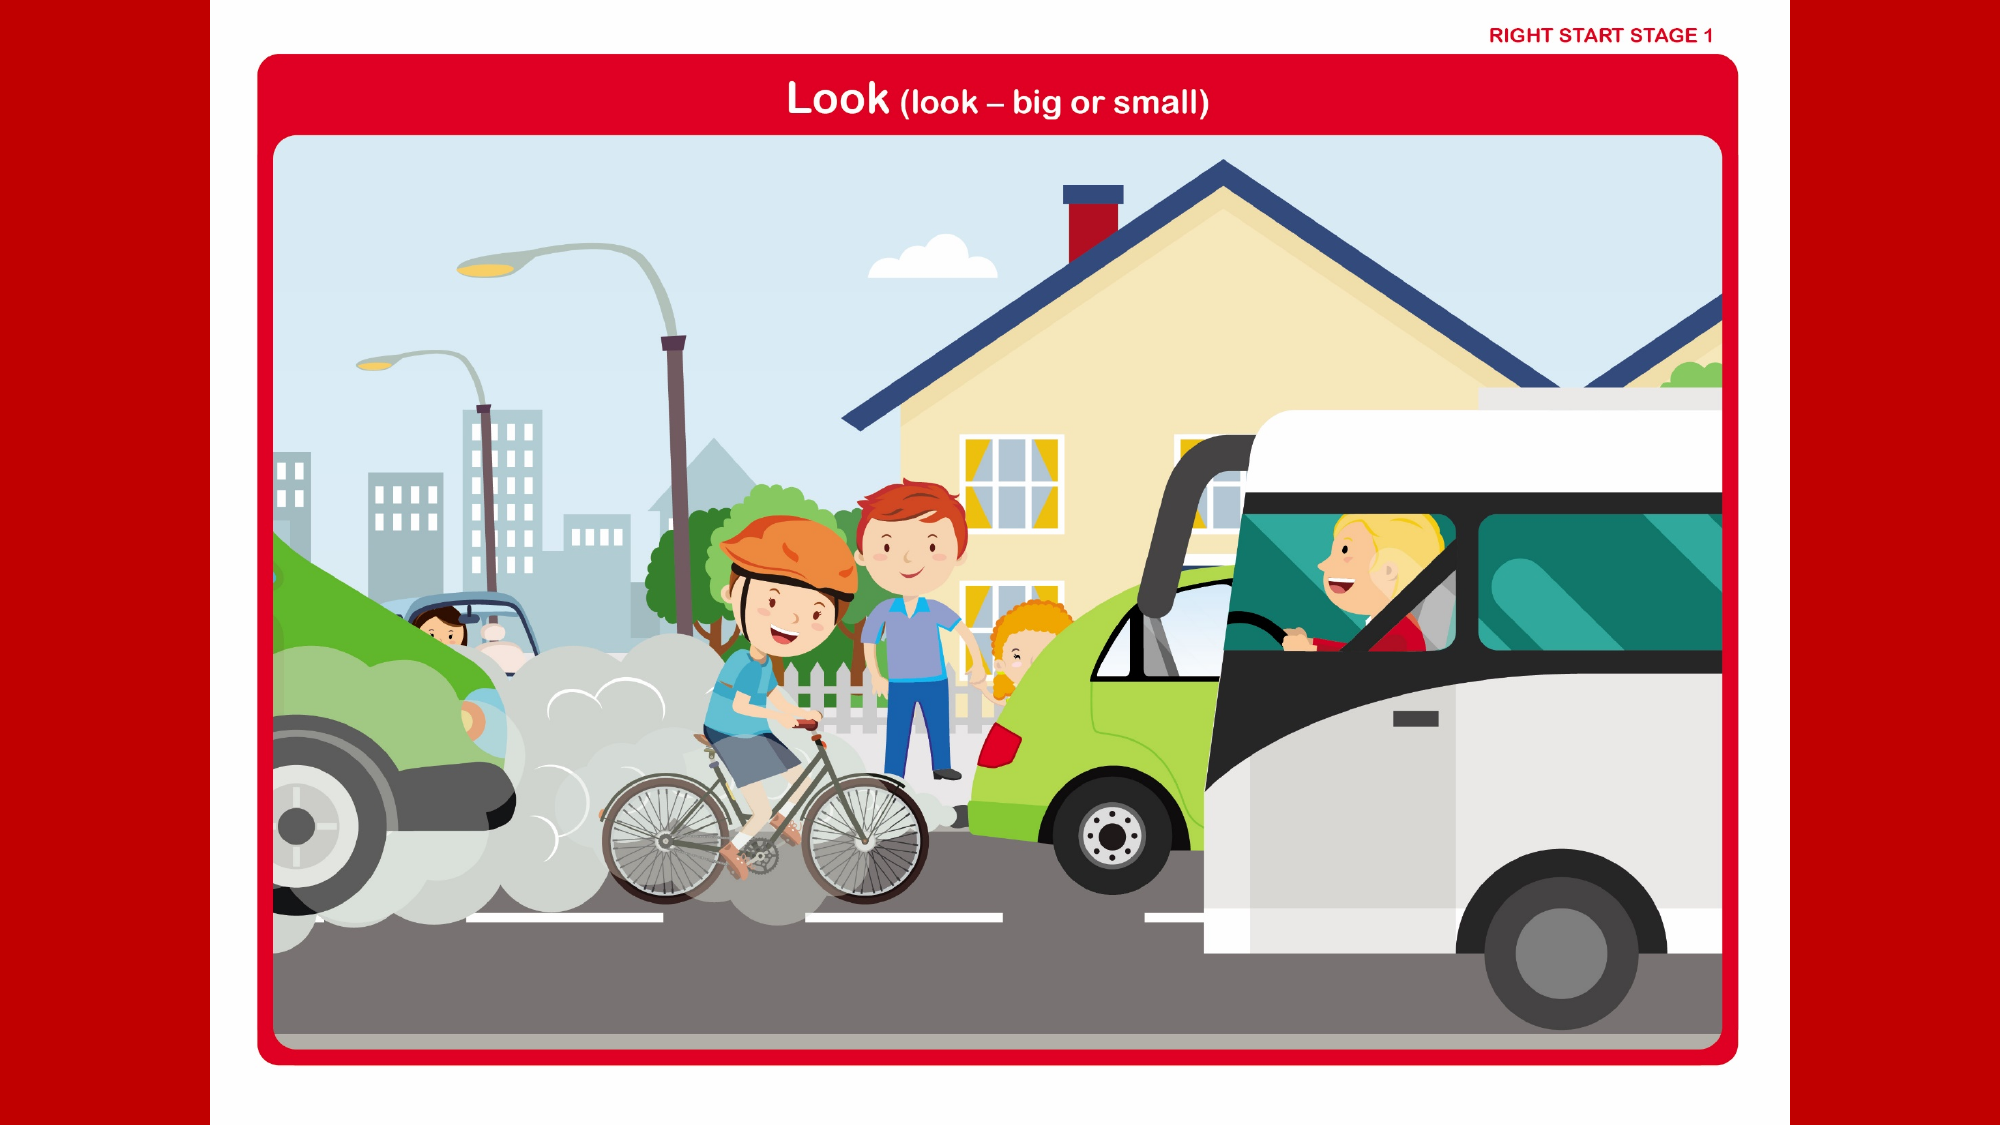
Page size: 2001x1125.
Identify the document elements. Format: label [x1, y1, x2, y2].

picture [210, 0, 1790, 1125]
